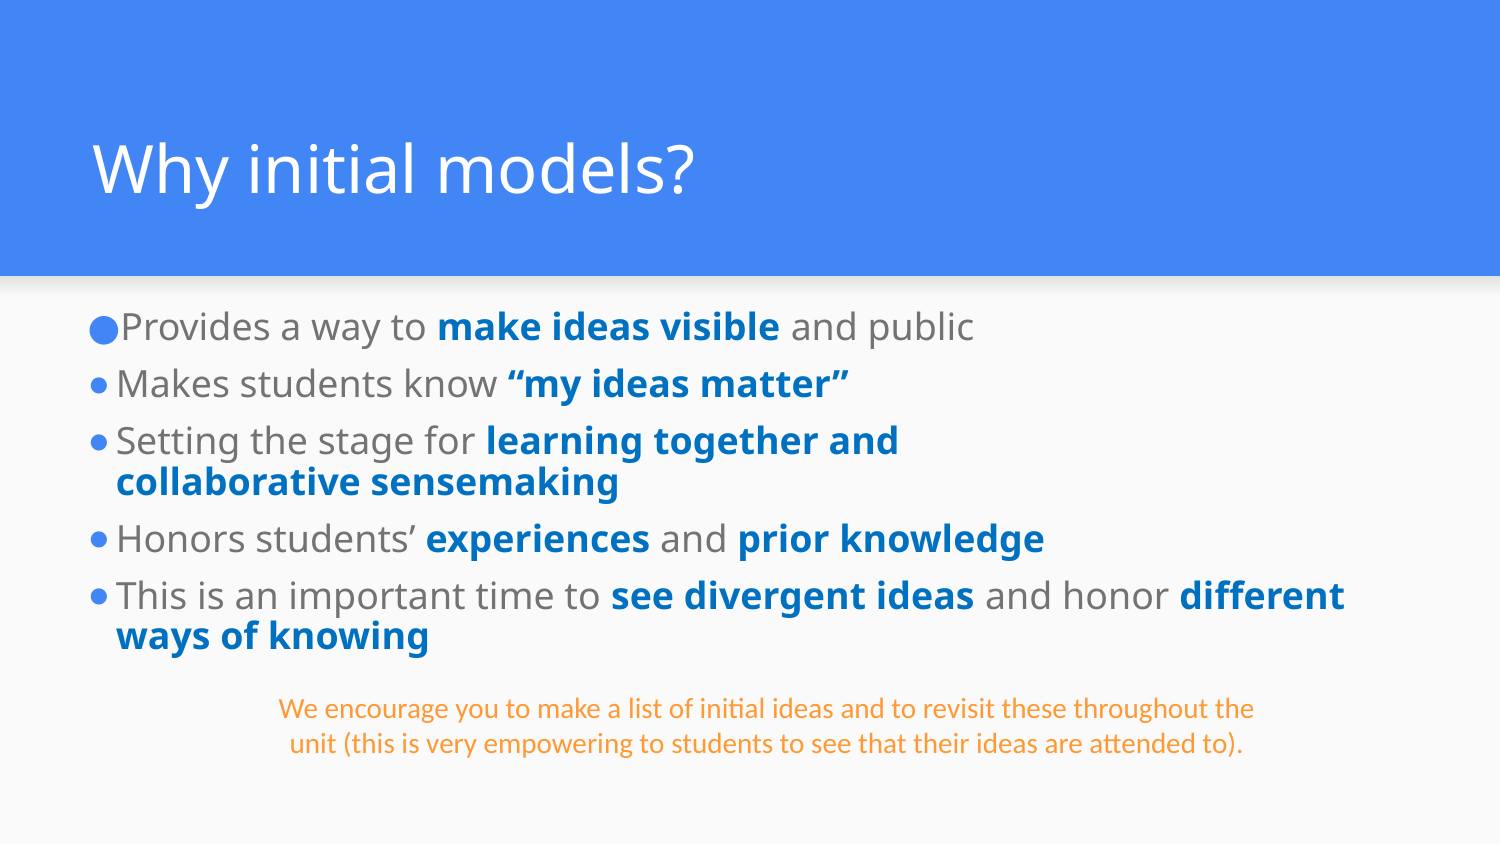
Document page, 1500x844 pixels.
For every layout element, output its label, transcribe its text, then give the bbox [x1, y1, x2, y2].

list Provides a way to make ideas visible and public Makes students know “my ideas matter” Setting the stage for learning together and collaborative sensemaking Honors students’ experiences and prior knowledge This is an important time to see divergent ideas and honor different ways of knowing [75, 302, 1429, 672]
text_box ​We encourage you to make a list of initial ideas and to revisit these throughout the unit (this is very empowering to students to see that their ideas are attended to). [230, 683, 1304, 788]
title Why initial models? [77, 96, 1427, 223]
